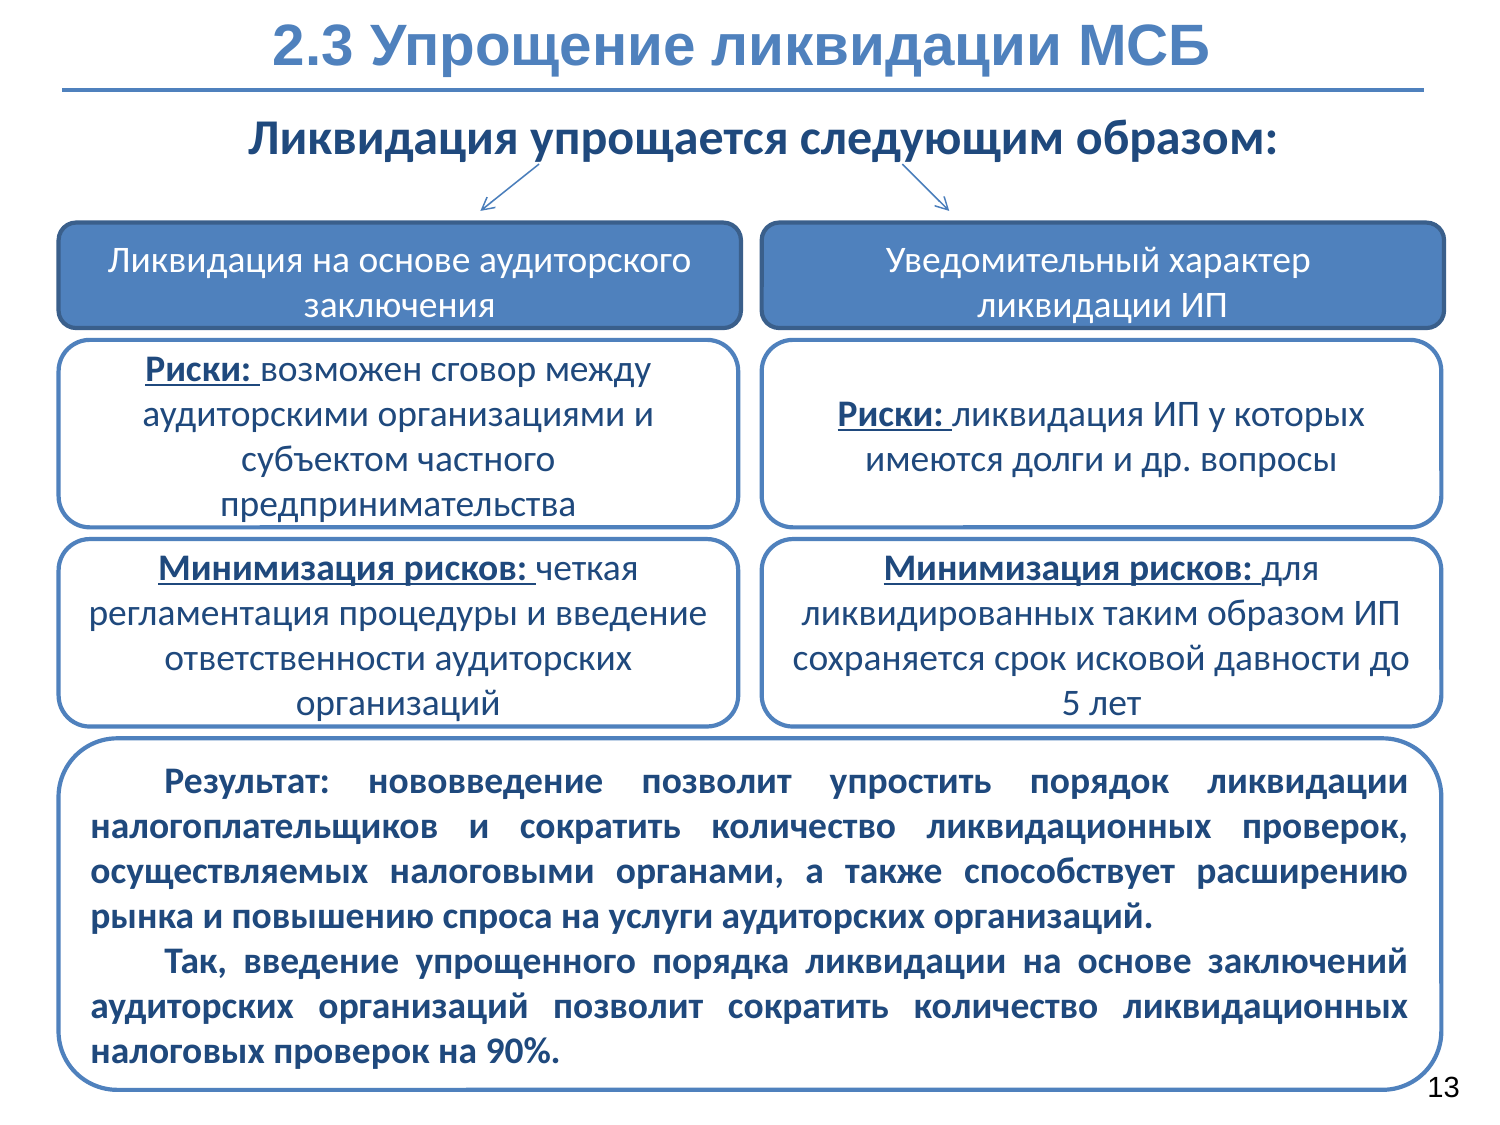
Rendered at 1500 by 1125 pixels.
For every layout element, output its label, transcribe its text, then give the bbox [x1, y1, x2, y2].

text_box Риски: ликвидация ИП у которых имеются долги и др. вопросы [759, 337, 1444, 530]
text_box Результат: нововведение позволит упростить порядок ликвидации налогоплательщиков и сократить количество ликвидационных проверок, осуществляемых налоговыми органами, а также способствует расширению рынка и повышению спроса на услуги аудиторских организаций. Так, введение упрощенного порядка ликвидации на основе заключений аудиторских организаций позволит сократить количество ликвидационных налоговых проверок на 90%. [56, 736, 1444, 1092]
text_box 2.3 Упрощение ликвидации МСБ [0, 0, 1500, 85]
text_box Ликвидация упрощается следующим образом: [127, 98, 1326, 178]
text_box [70, 249, 1442, 780]
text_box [480, 163, 540, 212]
text_box Ликвидация на основе аудиторского заключения [56, 220, 744, 331]
text_box Минимизация рисков: четкая регламентация процедуры и введение ответственности аудиторских организаций [56, 536, 741, 729]
text_box Риски: возможен сговор между аудиторскими организациями и субъектом частного предпринимательства [56, 337, 741, 530]
text_box Уведомительный характер ликвидации ИП [759, 220, 1447, 331]
text_box Минимизация рисков: для ликвидированных таким образом ИП сохраняется срок исковой давности до 5 лет [759, 536, 1444, 729]
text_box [902, 163, 950, 212]
text_box 13 [1125, 1046, 1475, 1125]
